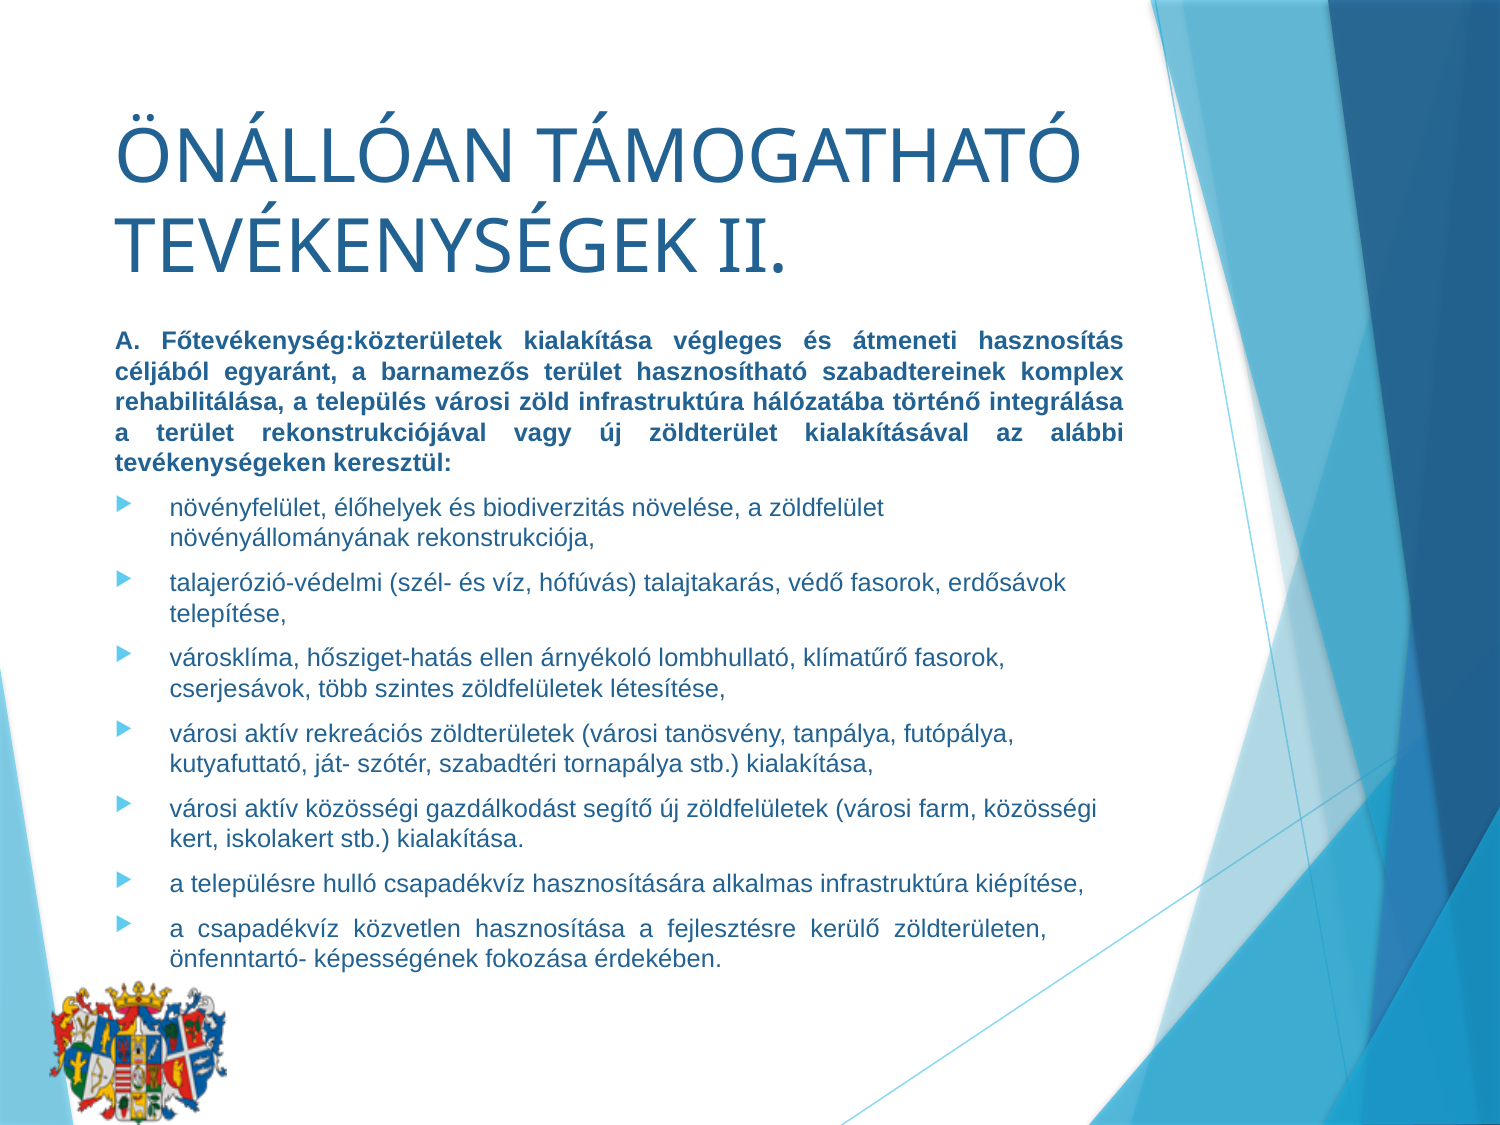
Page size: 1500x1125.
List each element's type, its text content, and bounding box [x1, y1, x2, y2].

picture [48, 980, 227, 1125]
title ÖNÁLLÓAN TÁMOGATHATÓ TEVÉKENYSÉGEK II. [99, 99, 1142, 316]
list A. Főtevékenység:közterületek kialakítása végleges és átmeneti hasznosítás céljából egyaránt, a barnamezős terület hasznosítható szabadtereinek komplex rehabilitálása, a település városi zöld infrastruktúra hálózatába történő integrálása a terület rekonstrukciójával vagy új zöldterület kialakításával az alábbi tevékenységeken keresztül: növényfelület, élőhelyek és biodiverzitás növelése, a zöldfelület növényállományának rekonstrukciója, talajerózió-védelmi (szél- és víz, hófúvás) talajtakarás, védő fasorok, erdősávok telepítése, városklíma, hősziget-hatás ellen árnyékoló lombhullató, klímatűrő fasorok, cserjesávok, több szintes zöldfelületek létesítése, városi aktív rekreációs zöldterületek (városi tanösvény, tanpálya, futópálya, kutyafuttató, ját- szótér, szabadtéri tornapálya stb.) kialakítása, városi aktív közösségi gazdálkodást segítő új zöldfelületek (városi farm, közösségi kert, iskolakert stb.) kialakítása. a településre hulló csapadékvíz hasznosítására alkalmas infrastruktúra kiépítése, a csapadékvíz közvetlen hasznosítása a fejlesztésre kerülő zöldterületen, önfenntartó- képességének fokozása érdekében. [99, 316, 1142, 991]
